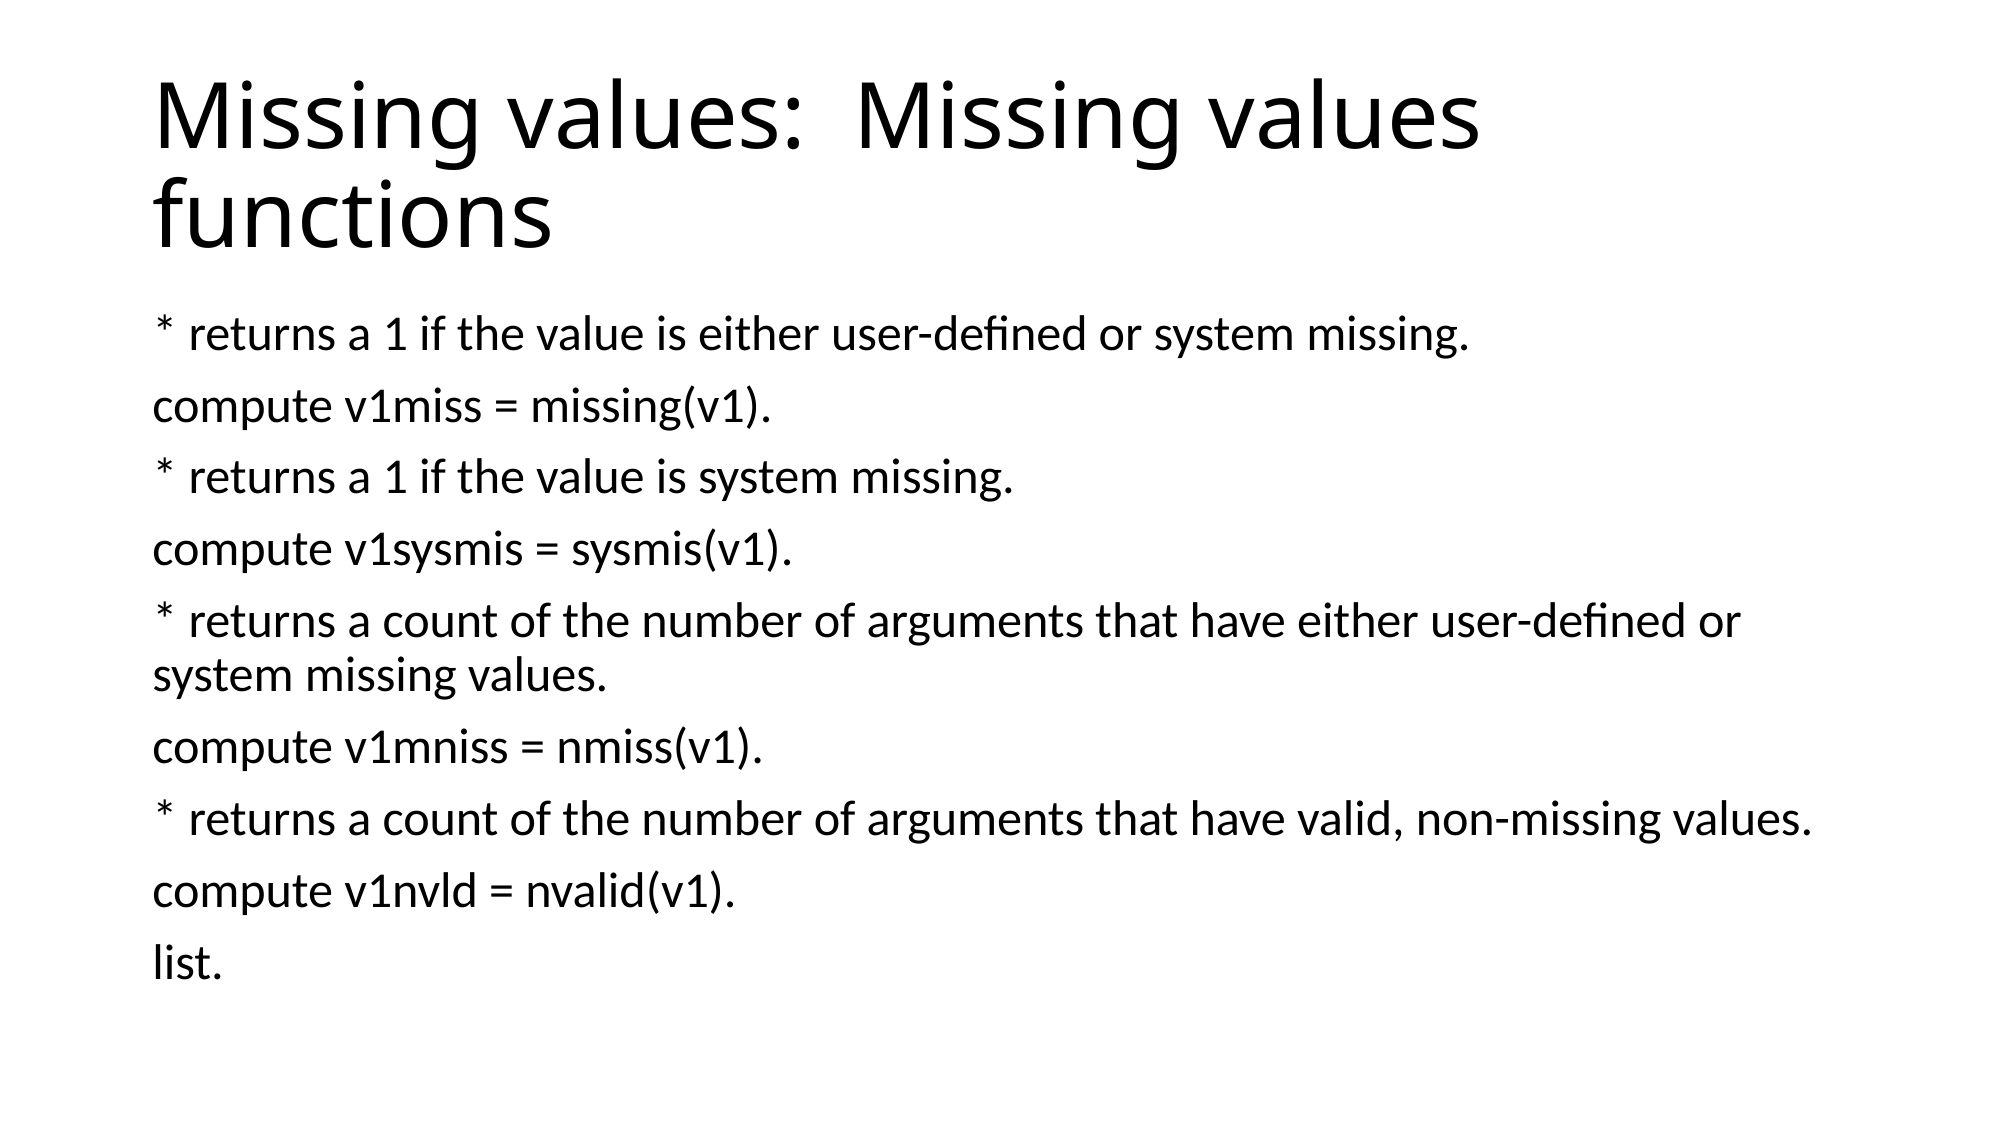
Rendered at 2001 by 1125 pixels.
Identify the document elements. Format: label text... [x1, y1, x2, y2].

title Missing values: Missing values functions [137, 59, 1863, 278]
list * returns a 1 if the value is either user-defined or system missing. compute v1miss = missing(v1). * returns a 1 if the value is system missing. compute v1sysmis = sysmis(v1). * returns a count of the number of arguments that have either user-defined or system missing values. compute v1mniss = nmiss(v1). * returns a count of the number of arguments that have valid, non-missing values. compute v1nvld = nvalid(v1). list. [137, 299, 1863, 1014]
